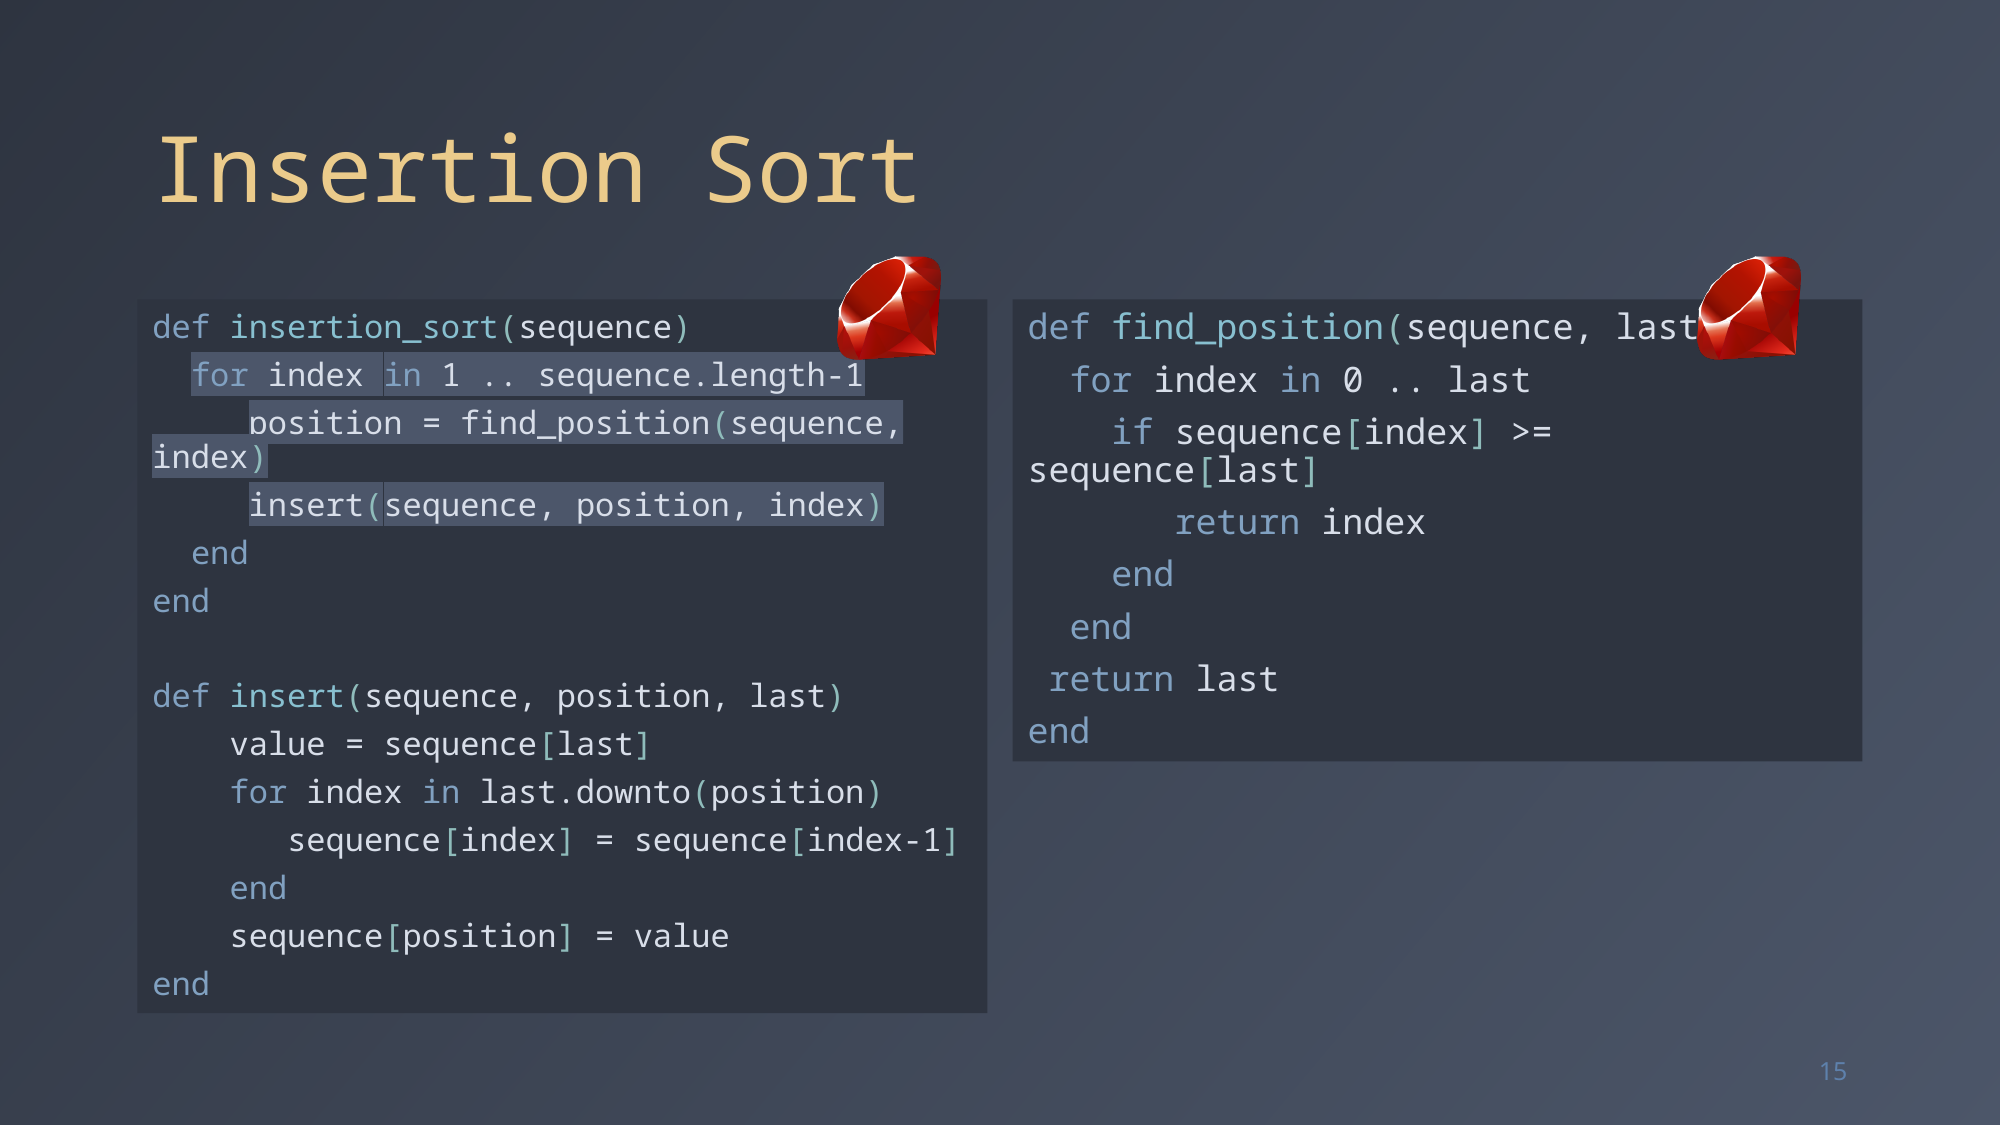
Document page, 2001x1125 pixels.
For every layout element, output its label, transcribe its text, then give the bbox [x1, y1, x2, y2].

title Insertion Sort [137, 26, 1863, 230]
picture [837, 256, 941, 360]
picture [1697, 256, 1801, 360]
list def find_position(sequence, last) for index in 0 .. last if sequence[index] >= sequence[last] return index end end return last end [1012, 299, 1863, 762]
slide_number 15 [1738, 1042, 1863, 1103]
list def insertion_sort(sequence) for index in 1 .. sequence.length-1 position = find_position(sequence, index) insert(sequence, position, index) end end def insert(sequence, position, last) value = sequence[last] for index in last.downto(position) sequence[index] = sequence[index-1] end sequence[position] = value end [137, 299, 988, 1014]
